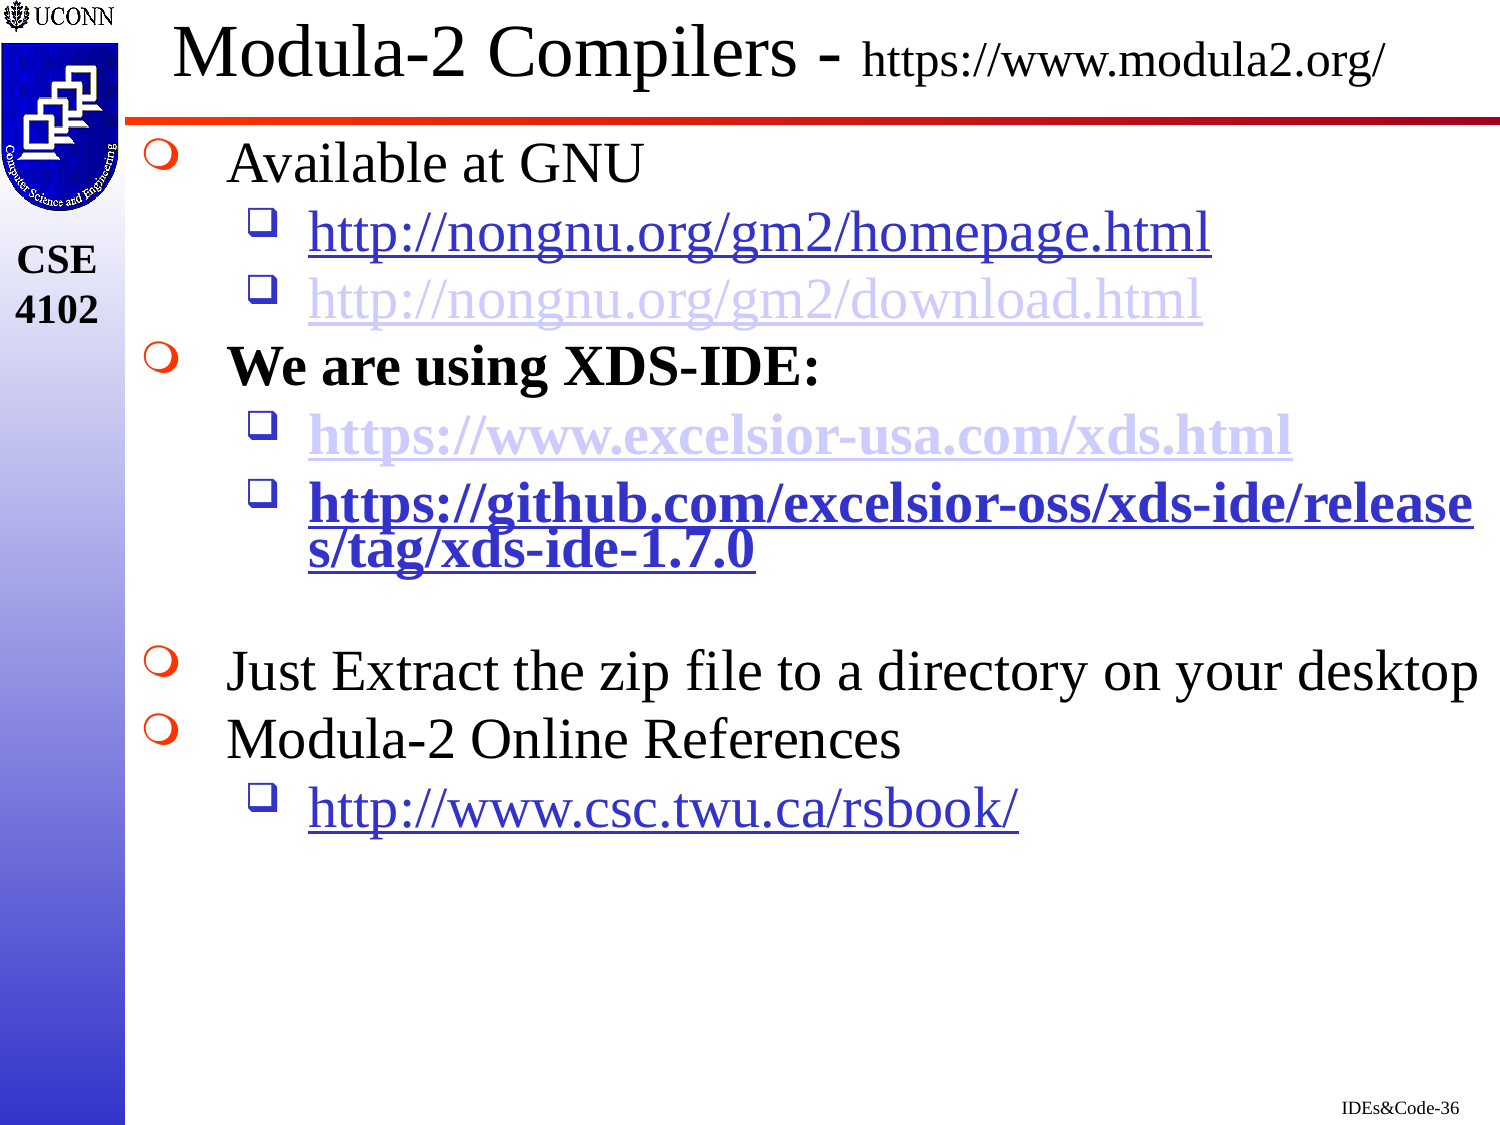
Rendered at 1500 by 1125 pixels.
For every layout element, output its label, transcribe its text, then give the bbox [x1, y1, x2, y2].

title Modula-2 Compilers - https://www.modula2.org/ [124, 0, 1448, 113]
list Available at GNU http://nongnu.org/gm2/homepage.html http://nongnu.org/gm2/download.html We are using XDS-IDE: https://www.excelsior-usa.com/xds.html https://github.com/excelsior-oss/xds-ide/releases/tag/xds-ide-1.7.0 Just Extract the zip file to a directory on your desktop Modula-2 Online References http://www.csc.twu.ca/rsbook/ [125, 125, 1500, 1125]
picture [0, 0, 119, 213]
